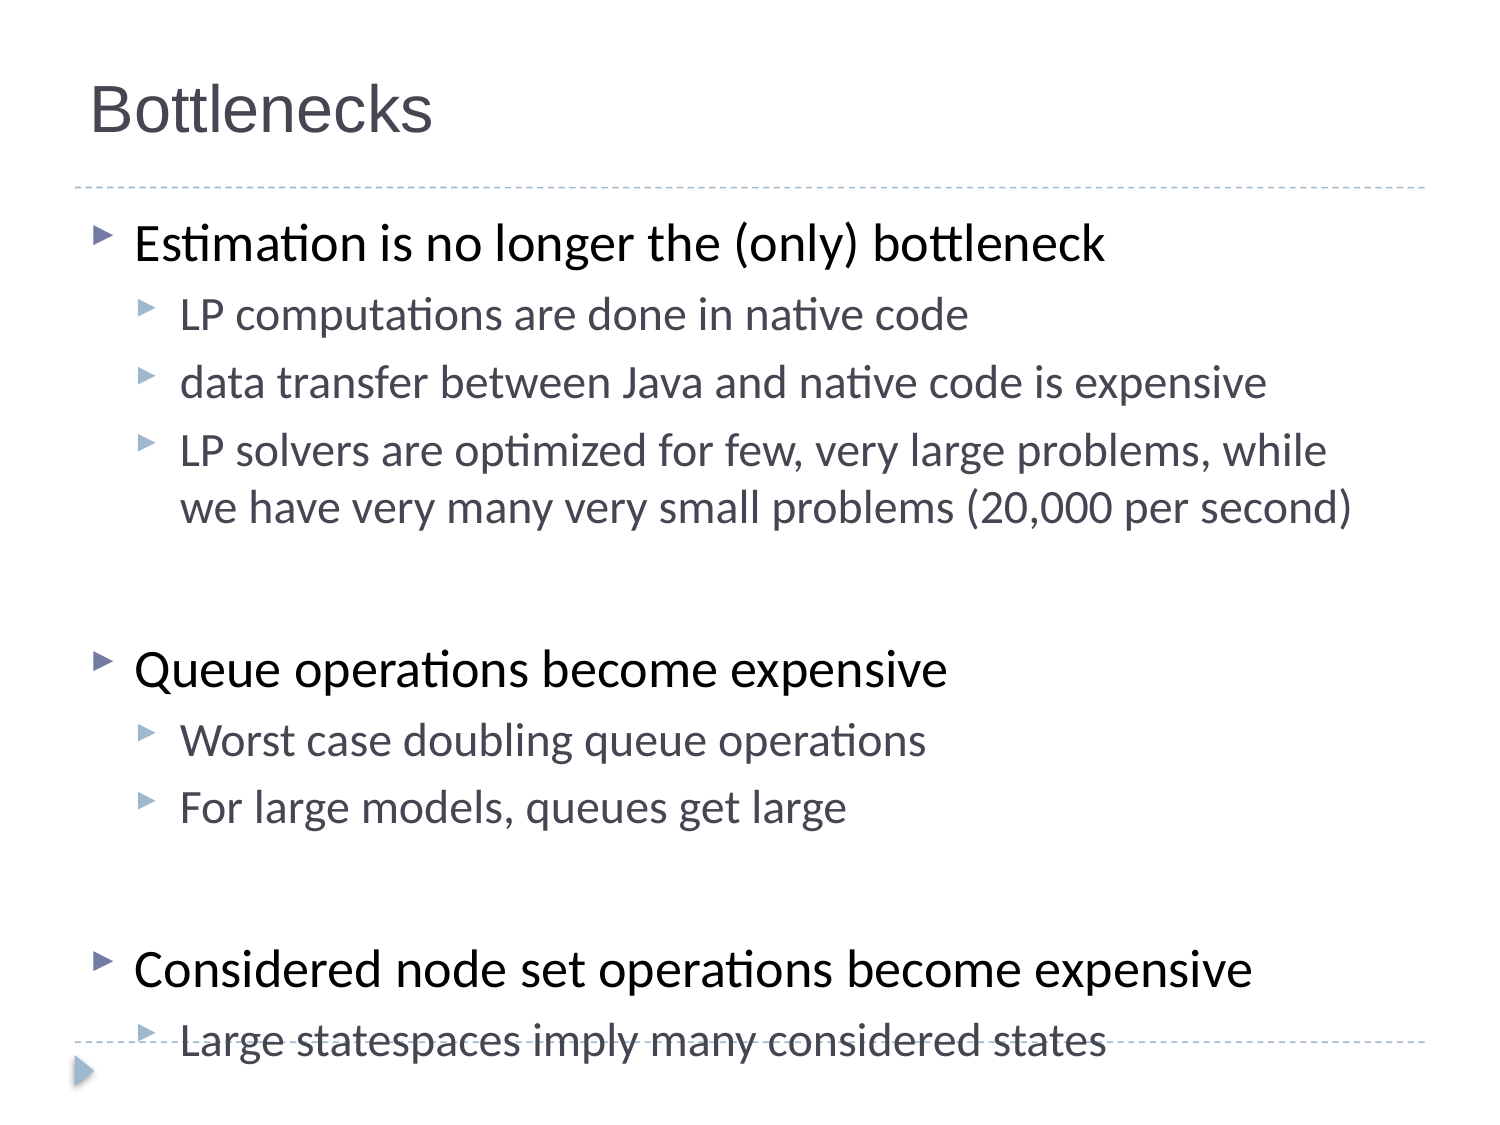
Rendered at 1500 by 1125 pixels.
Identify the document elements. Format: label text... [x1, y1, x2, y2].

list Estimation is no longer the (only) bottleneck LP computations are done in native code data transfer between Java and native code is expensive LP solvers are optimized for few, very large problems, while we have very many very small problems (20,000 per second) Queue operations become expensive Worst case doubling queue operations For large models, queues get large Considered node set operations become expensive Large statespaces imply many considered states [75, 200, 1425, 1010]
title Bottlenecks [75, 24, 1425, 188]
